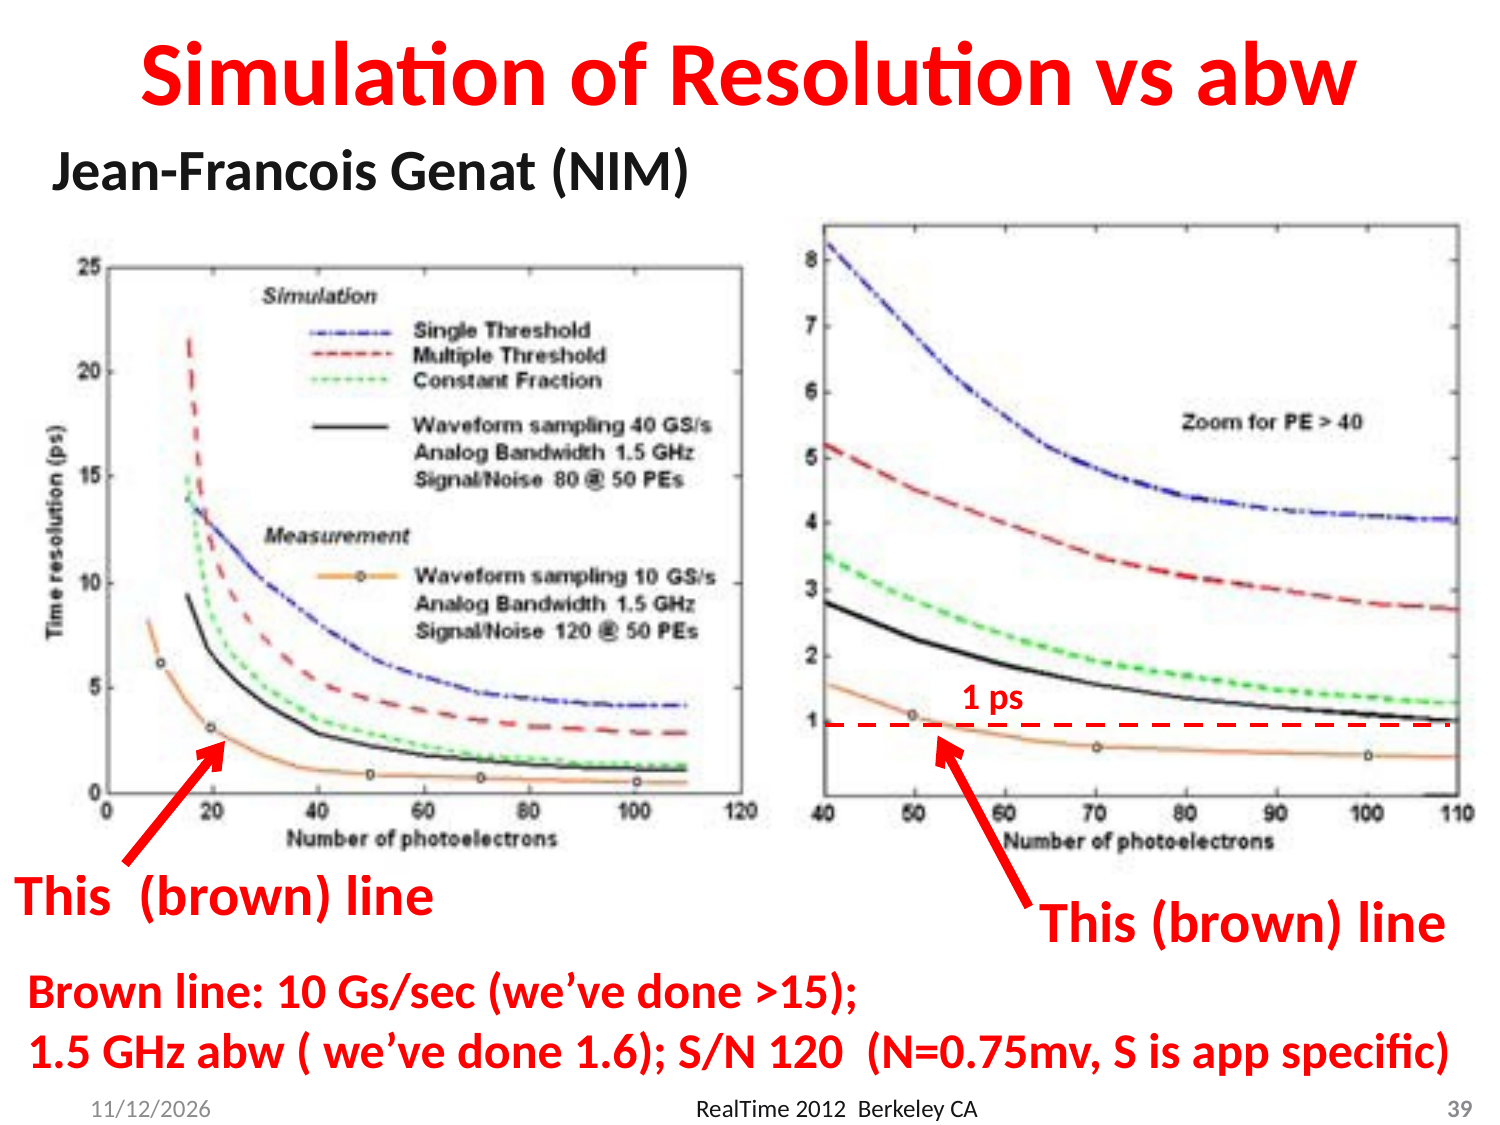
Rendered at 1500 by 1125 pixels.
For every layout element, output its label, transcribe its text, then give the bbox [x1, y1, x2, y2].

text_box Brown line: 10 Gs/sec (we’ve done >15); 1.5 GHz abw ( we’ve done 1.6); S/N 120 (N=0.75mv, S is app specific) [12, 951, 1500, 1087]
picture [24, 217, 1488, 876]
text_box This (brown) line [0, 849, 550, 935]
text_box This (brown) line [1024, 884, 1475, 962]
text_box Jean-Francois Genat (NIM) [37, 125, 763, 210]
footer RealTime 2012 Berkeley CA [600, 1087, 1075, 1125]
title Simulation of Resolution vs abw [75, 0, 1425, 163]
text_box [937, 735, 1030, 908]
slide_number 39 [1137, 1087, 1488, 1125]
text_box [124, 740, 226, 865]
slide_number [75, 1087, 425, 1125]
